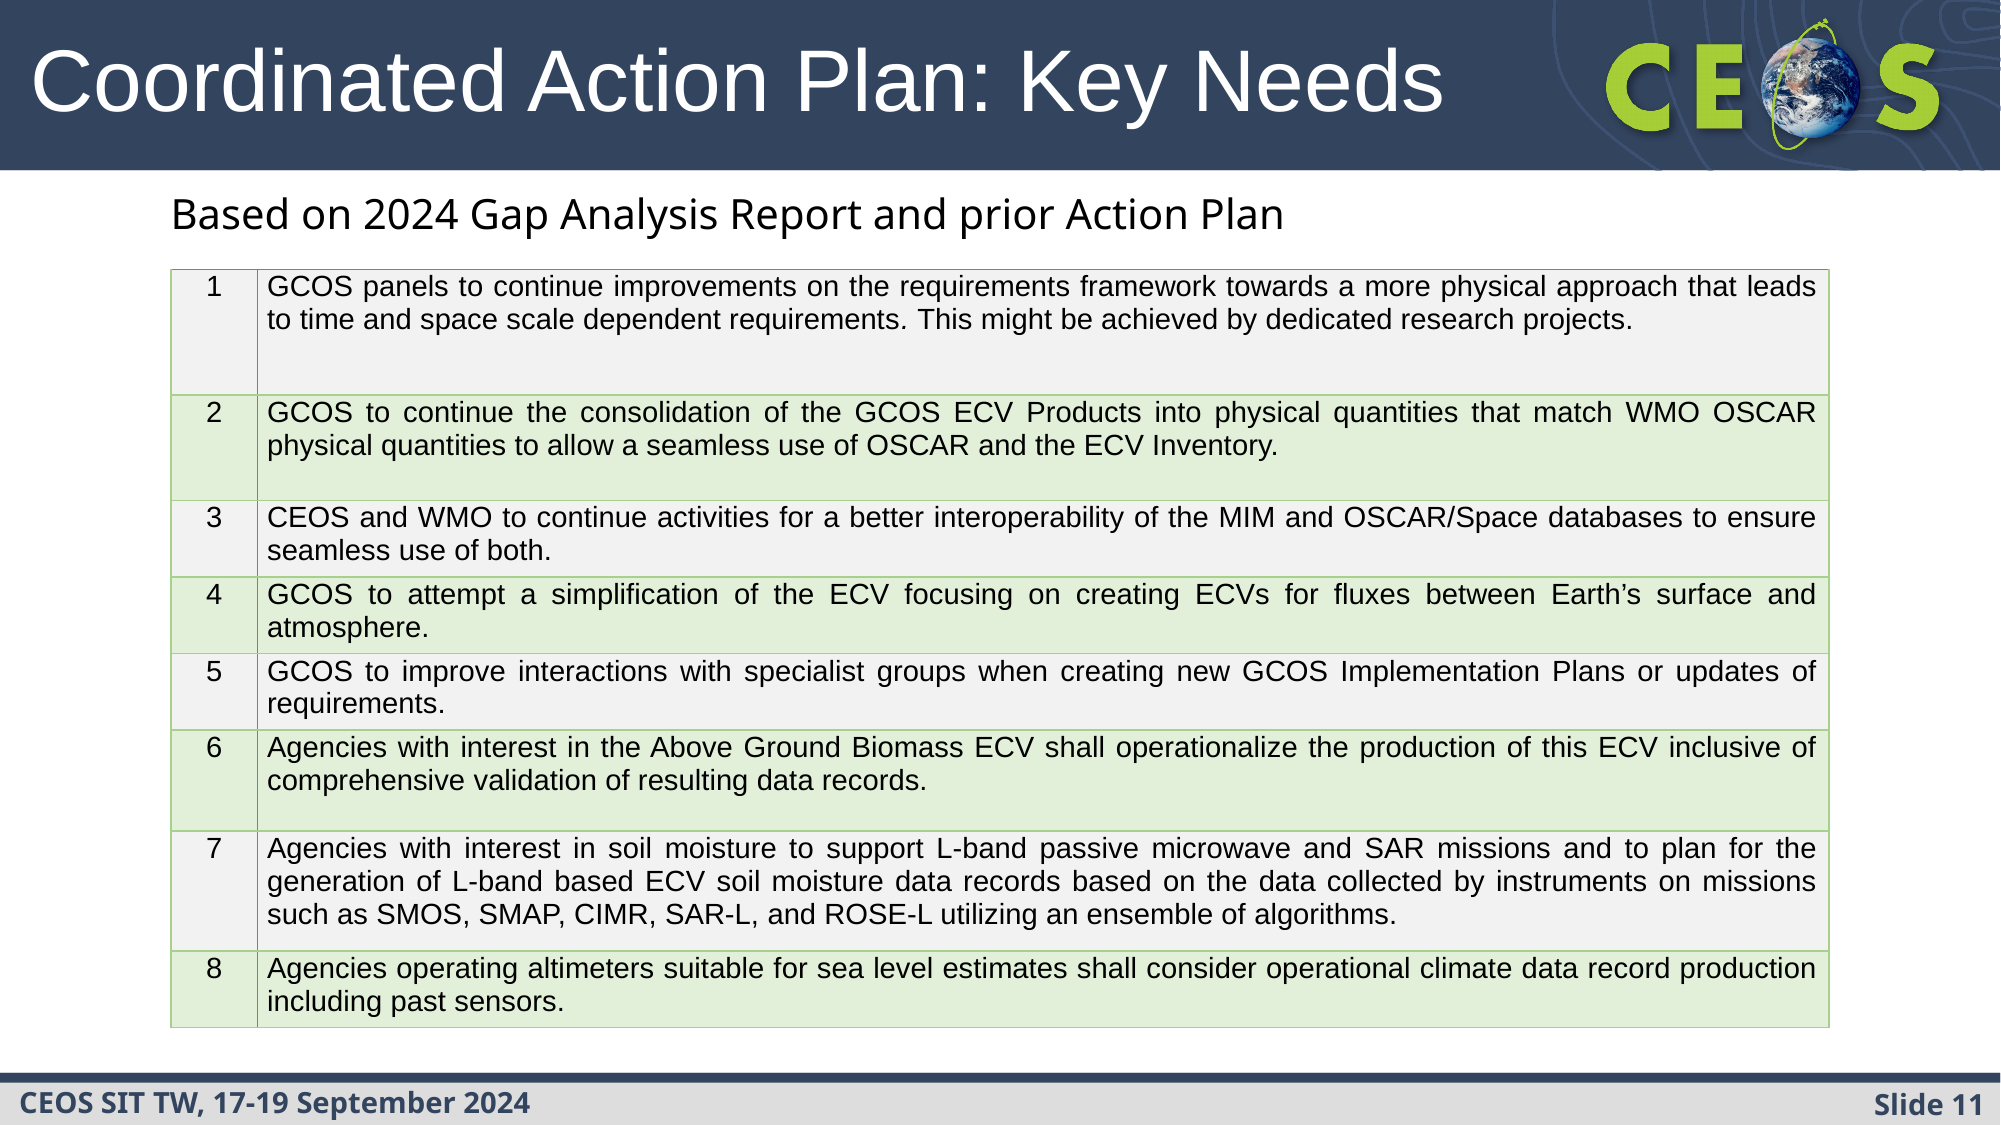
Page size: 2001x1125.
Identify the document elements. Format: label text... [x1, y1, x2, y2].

list Based on 2024 Gap Analysis Report and prior Action Plan [155, 180, 2000, 945]
table_cell Agencies with interest in soil moisture to support L-band passive microwave and SAR missions and to plan for the generation of L-band based ECV soil moisture data records based on the data collected by instruments on missions such as SMOS, SMAP, CIMR, SAR-L, and ROSE-L utilizing an ensemble of algorithms. [258, 945, 1828, 950]
picture [1606, 18, 1939, 150]
table_cell 7 [172, 945, 257, 950]
title Coordinated Action Plan: Key Needs [15, 28, 1644, 157]
table_cell 8 [172, 952, 257, 1027]
table_cell Agencies operating altimeters suitable for sea level estimates shall consider operational climate data record production including past sensors. [258, 952, 1828, 1027]
